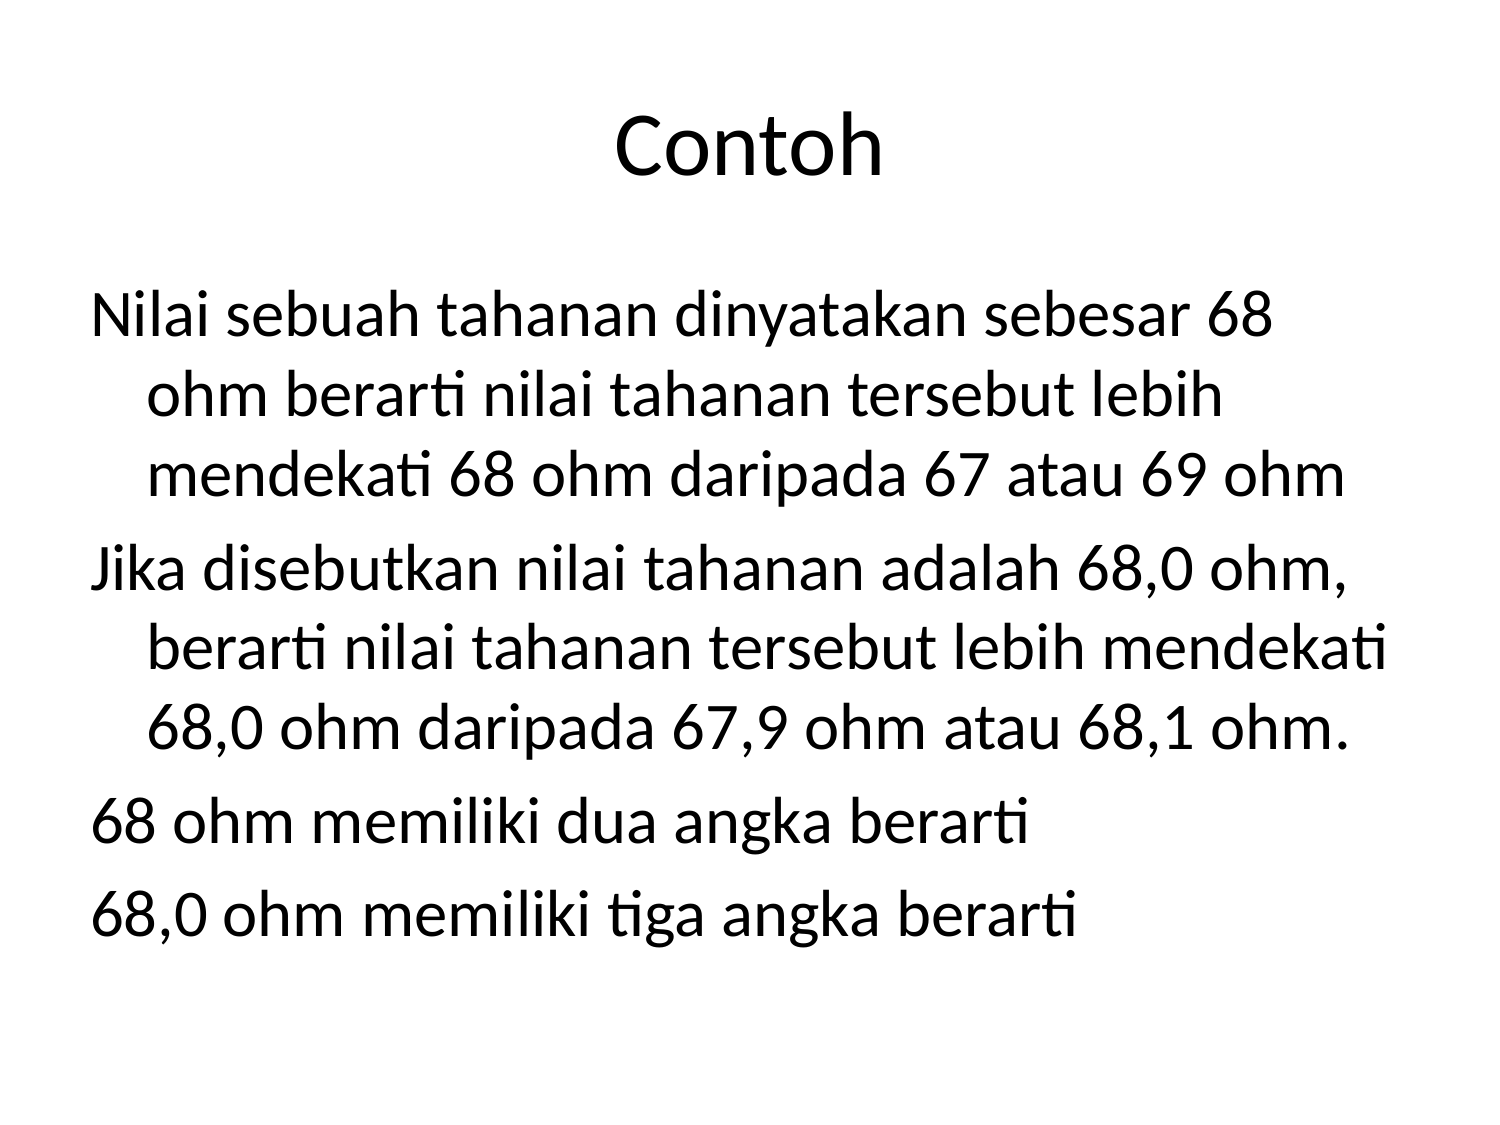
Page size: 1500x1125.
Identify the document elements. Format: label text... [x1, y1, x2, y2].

title Contoh [75, 45, 1425, 233]
list Nilai sebuah tahanan dinyatakan sebesar 68 ohm berarti nilai tahanan tersebut lebih mendekati 68 ohm daripada 67 atau 69 ohm Jika disebutkan nilai tahanan adalah 68,0 ohm, berarti nilai tahanan tersebut lebih mendekati 68,0 ohm daripada 67,9 ohm atau 68,1 ohm. 68 ohm memiliki dua angka berarti 68,0 ohm memiliki tiga angka berarti [75, 262, 1425, 1005]
